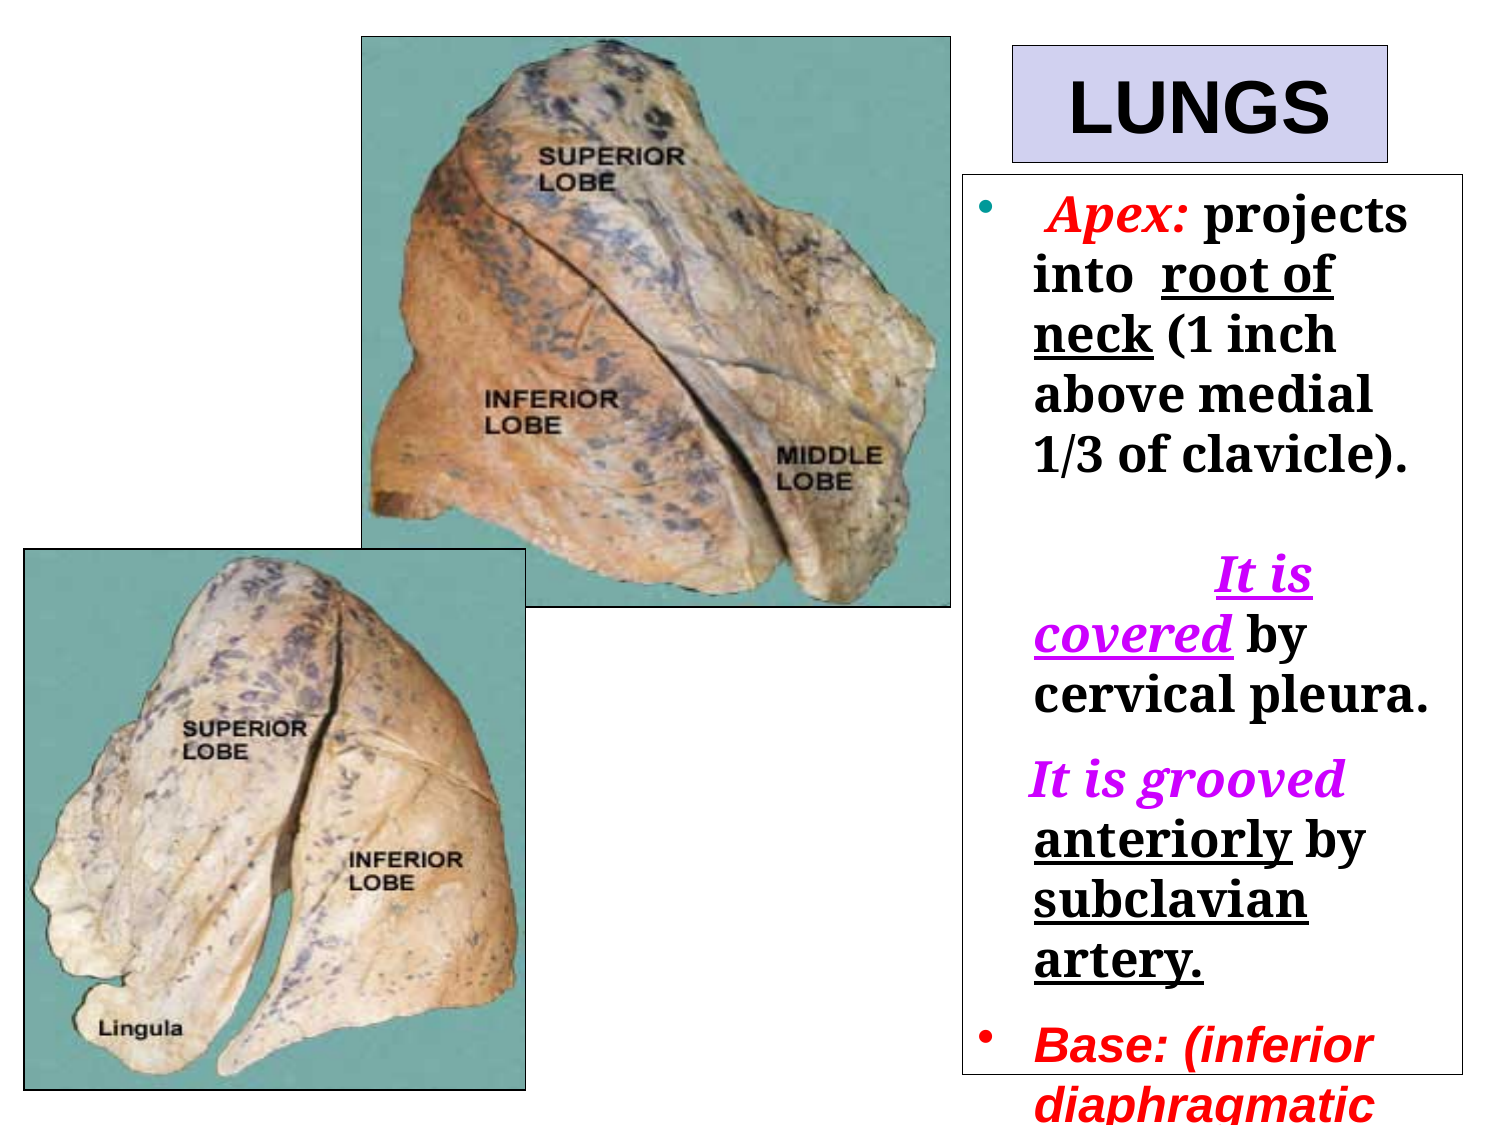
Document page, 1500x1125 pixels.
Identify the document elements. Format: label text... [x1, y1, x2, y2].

title LUNGS [1012, 45, 1388, 163]
picture [24, 37, 951, 1090]
list Apex: projects into root of neck (1 inch above medial 1/3 of clavicle). It is covered by cervical pleura. It is grooved anteriorly by subclavian artery. Base: (inferior diaphragmatic surface) is concave and sits on the diaphragm. [962, 174, 1463, 1075]
